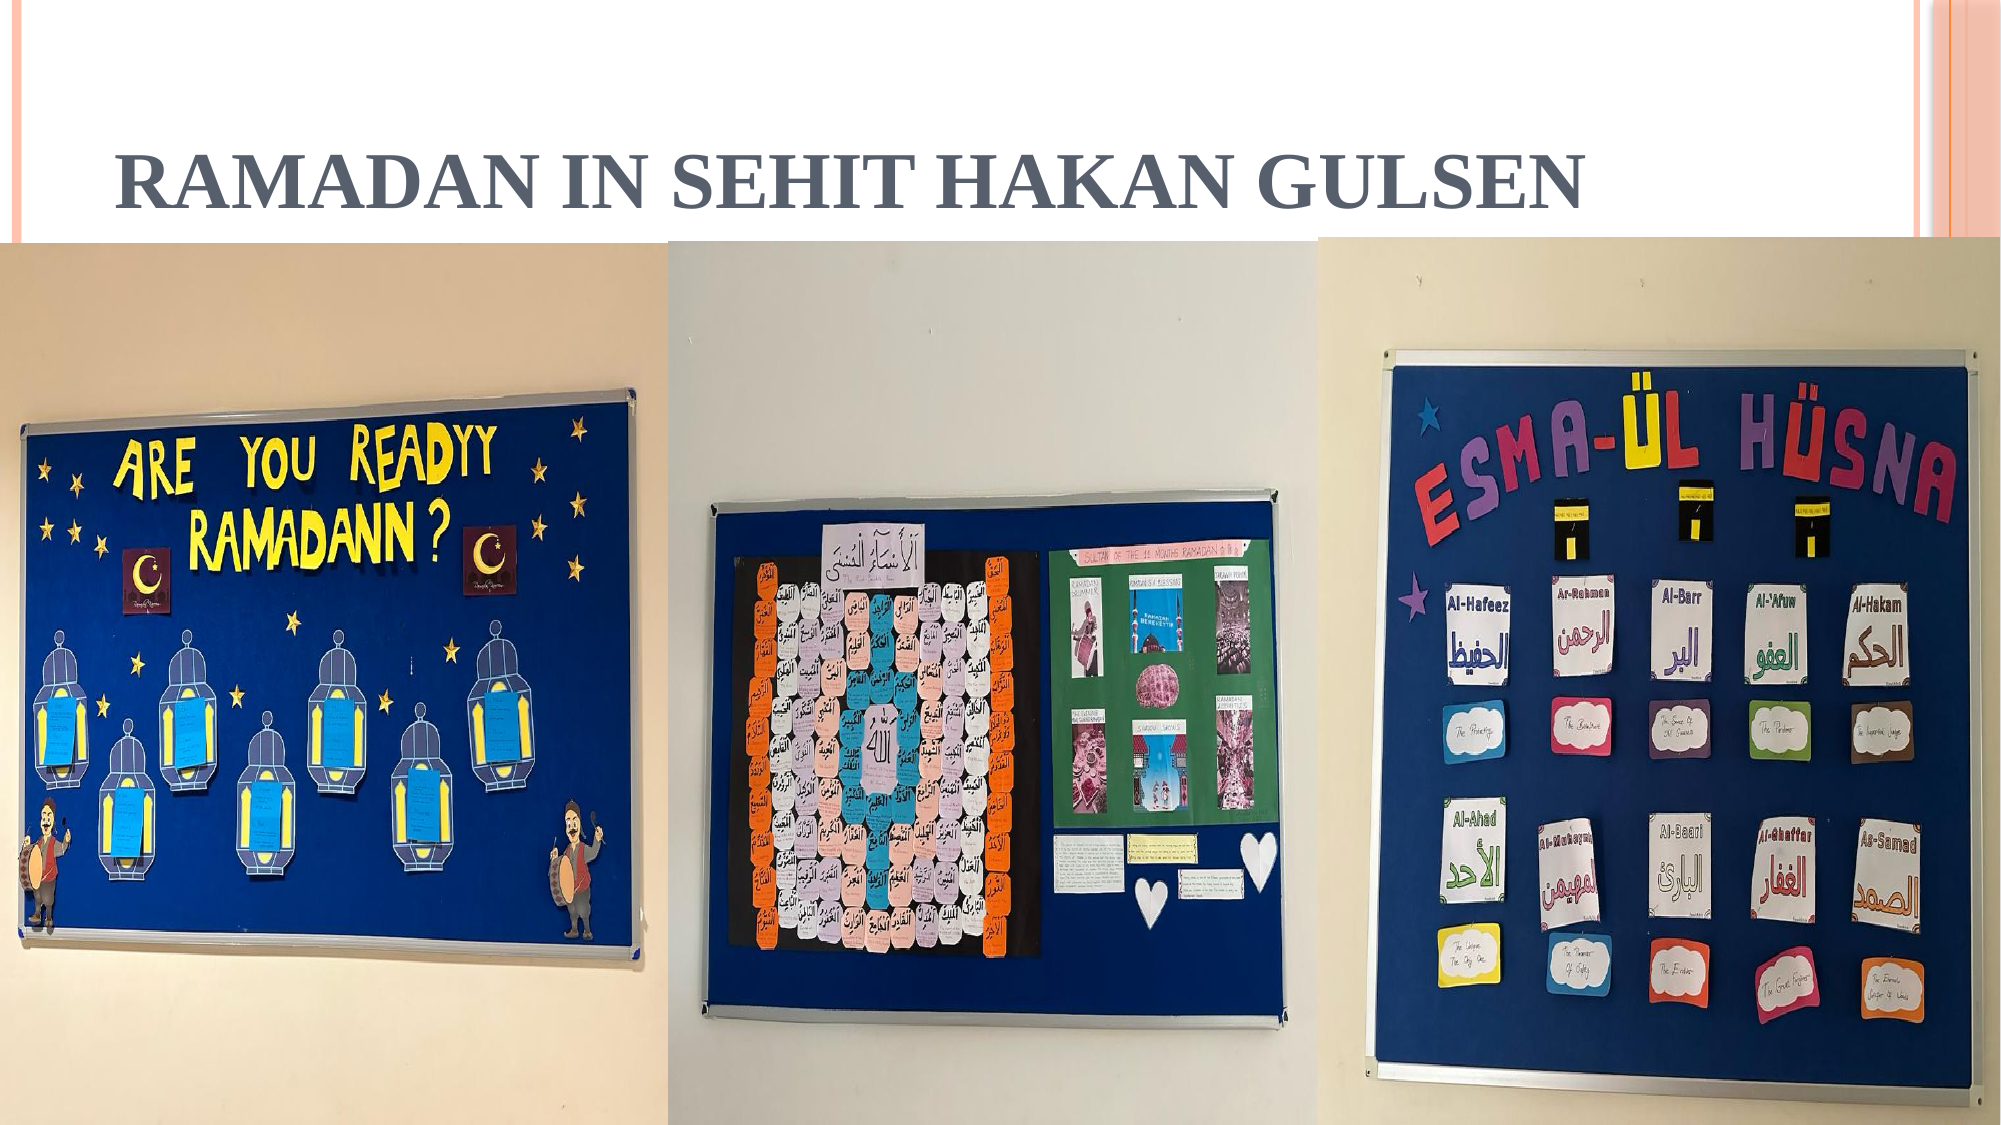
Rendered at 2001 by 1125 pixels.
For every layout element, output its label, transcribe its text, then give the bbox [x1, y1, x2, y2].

title Ramadan ın sehıt hakan gulsen [99, 45, 1734, 233]
picture [668, 236, 2000, 1125]
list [0, 242, 664, 1125]
